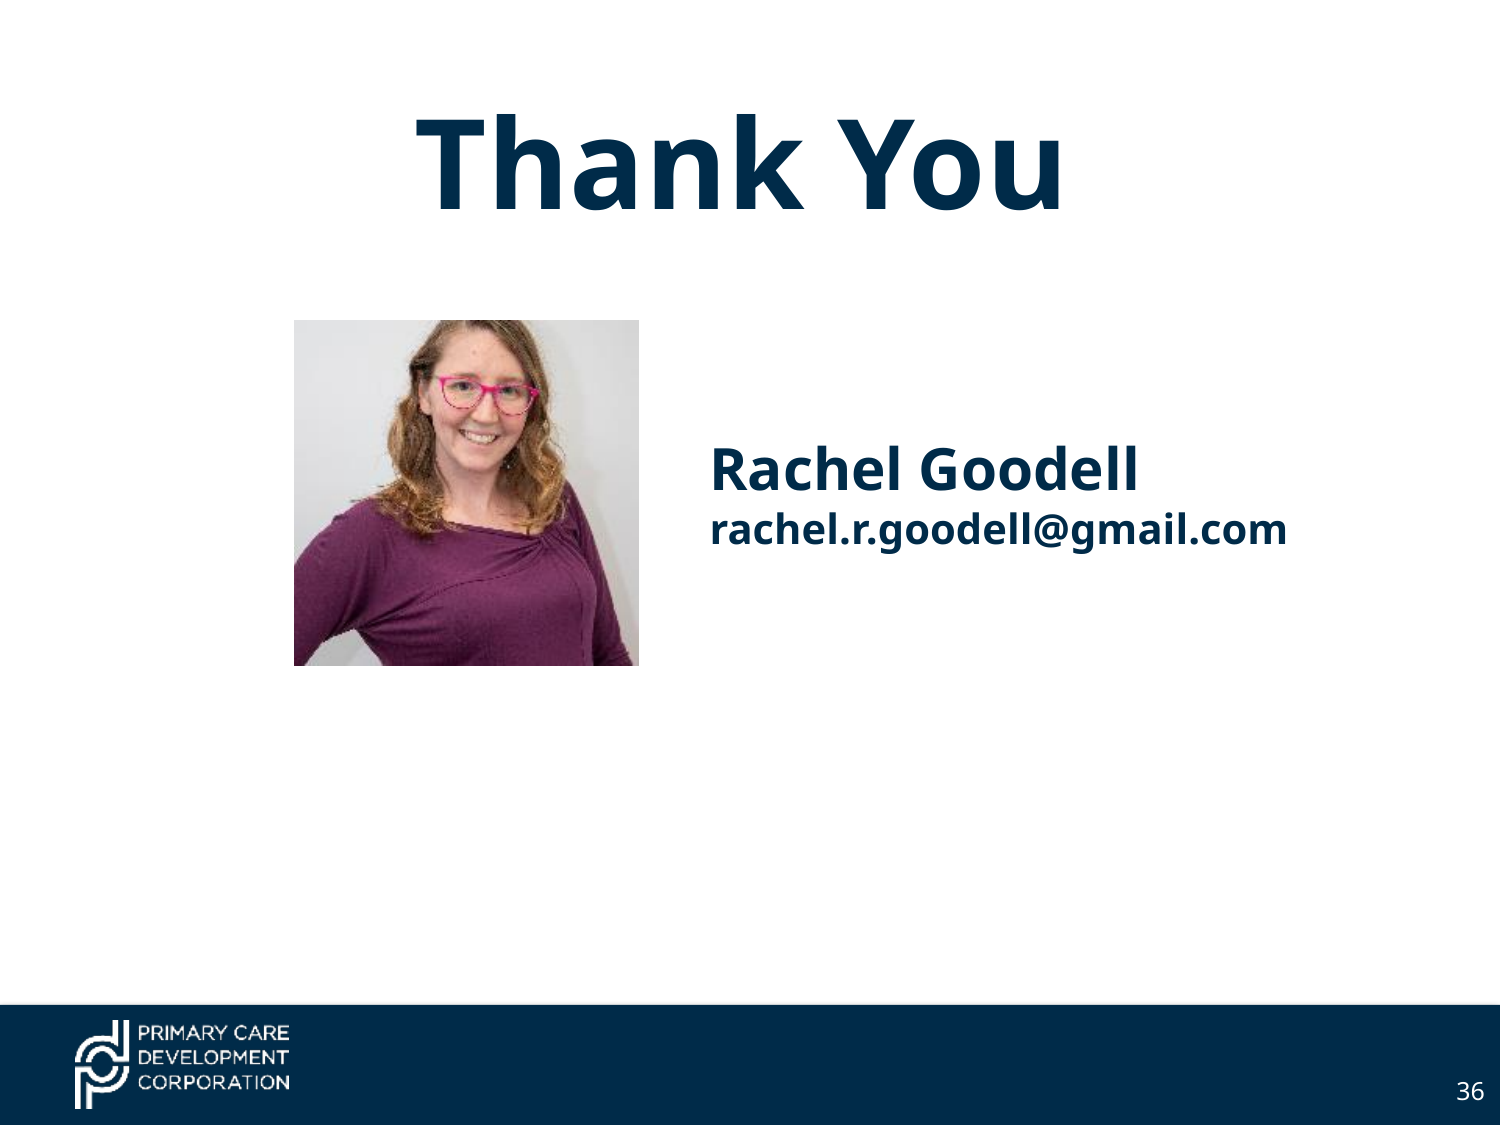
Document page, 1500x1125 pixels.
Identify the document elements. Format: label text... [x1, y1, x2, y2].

picture [293, 320, 640, 666]
slide_number 36 [1433, 1062, 1500, 1123]
text_box Thank You [124, 76, 1360, 242]
picture [75, 1020, 289, 1109]
text_box Rachel Goodell rachel.r.goodell@gmail.com [694, 425, 1391, 560]
